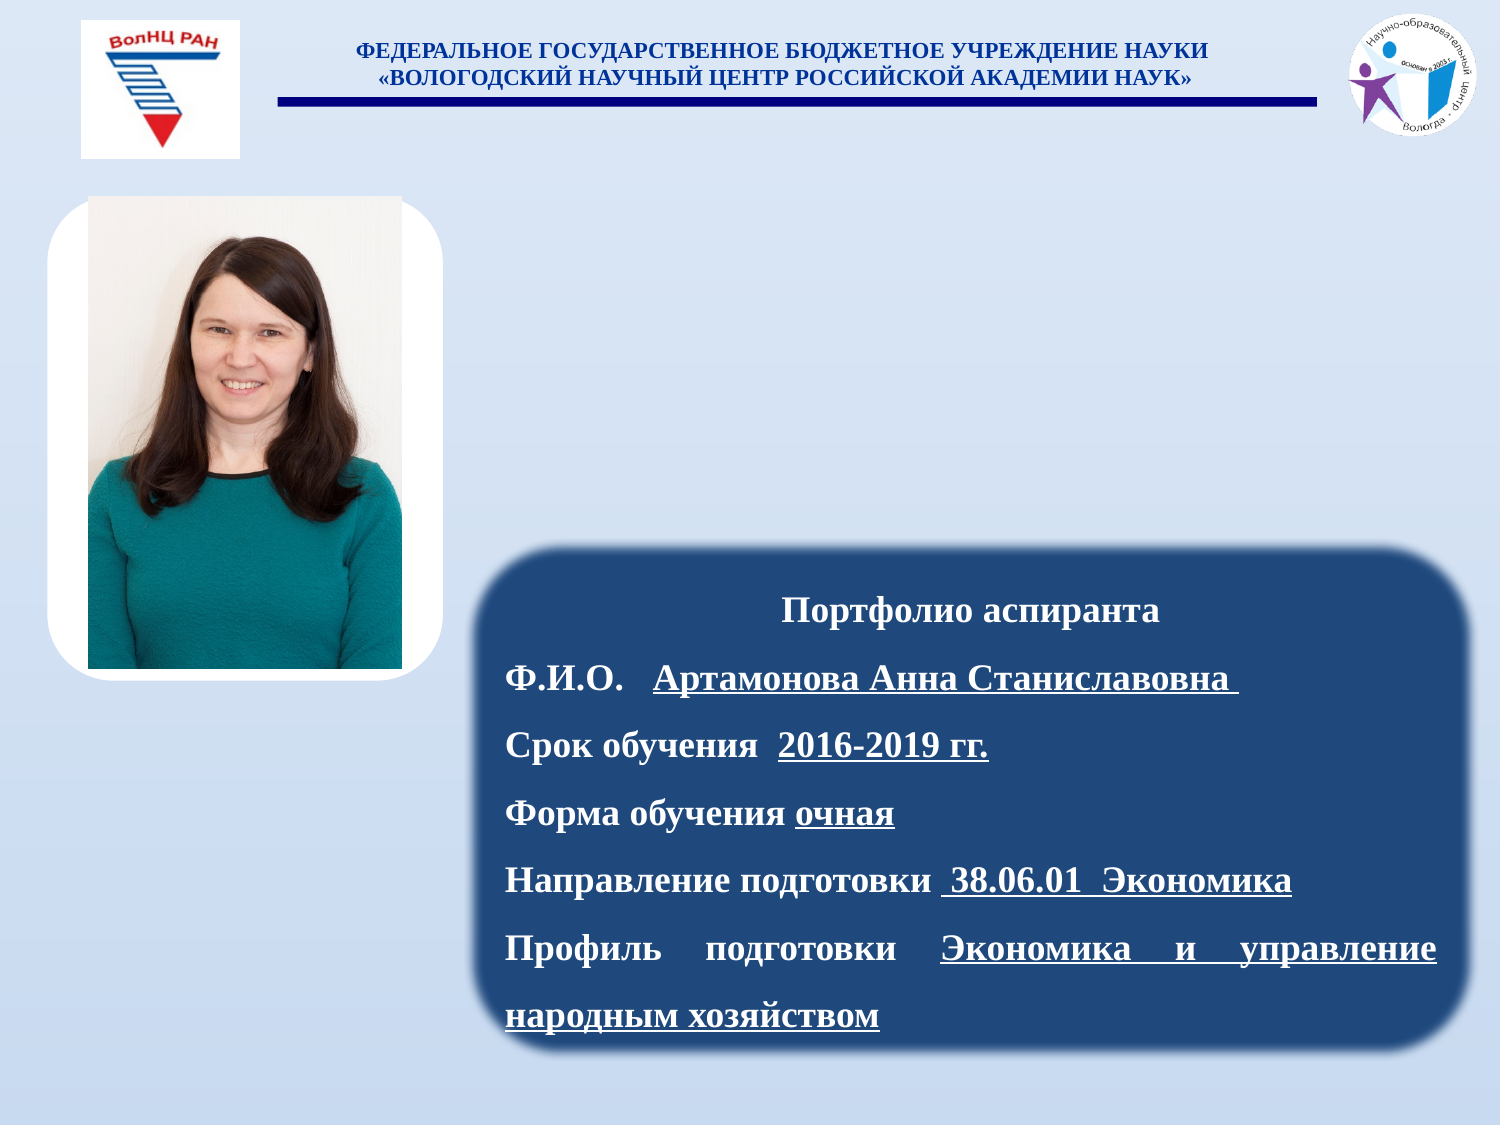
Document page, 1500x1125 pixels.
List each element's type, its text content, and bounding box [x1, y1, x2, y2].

text_box [45, 201, 445, 683]
text_box Портфолио аспиранта Ф.И.О. Артамонова Анна Станиславовна Срок обучения 2016-2019 гг. Форма обучения очная Направление подготовки 38.06.01 Экономика Профиль подготовки Экономика и управление народным хозяйством [482, 556, 1461, 1043]
picture [87, 195, 403, 670]
picture [80, 20, 240, 159]
text_box ФЕДЕРАЛЬНОЕ ГОСУДАРСТВЕННОЕ БЮДЖЕТНОЕ УЧРЕЖДЕНИЕ НАУКИ «ВОЛОГОДСКИЙ НАУЧНЫЙ ЦЕНТР РОССИЙСКОЙ АКАДЕМИИ НАУК» [244, 31, 1339, 98]
picture [1345, 10, 1478, 138]
